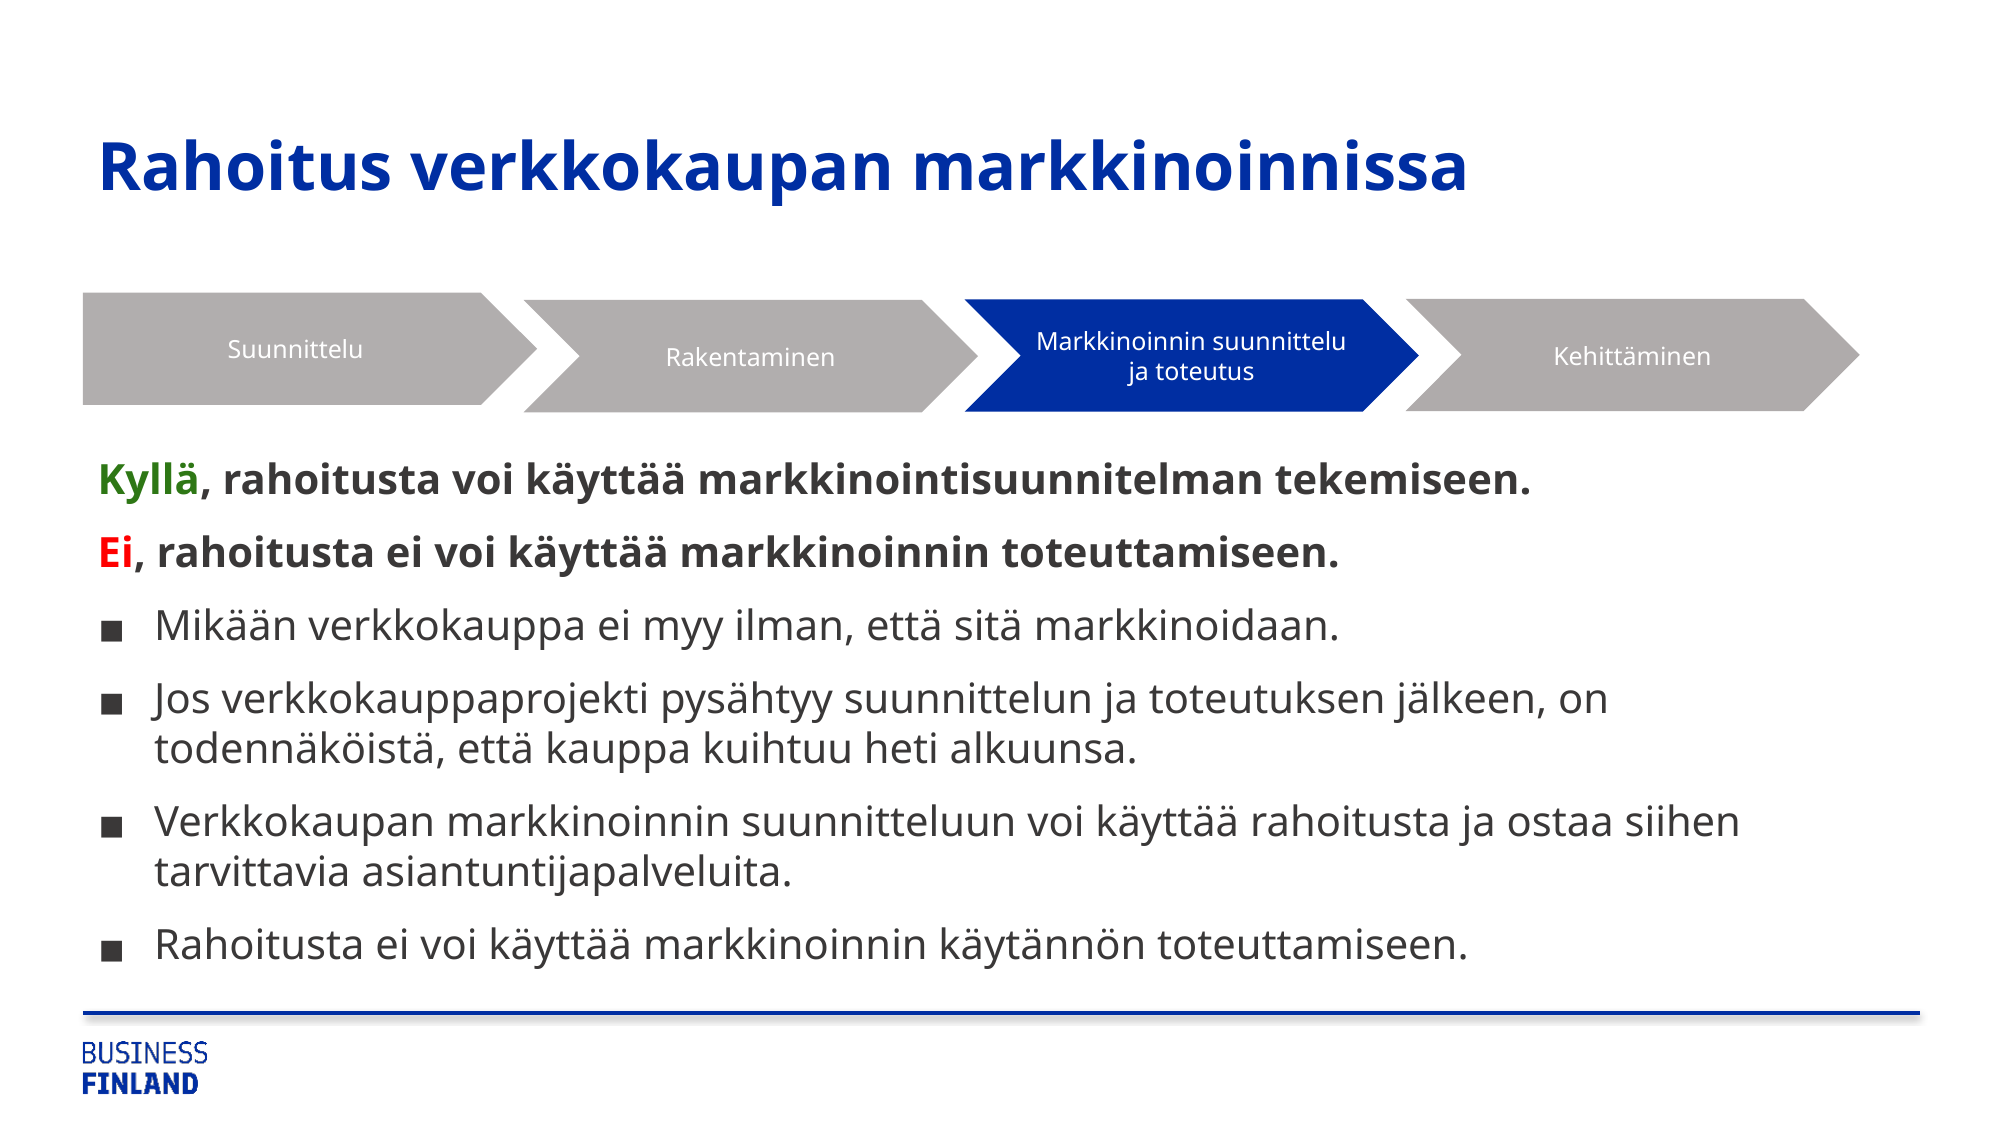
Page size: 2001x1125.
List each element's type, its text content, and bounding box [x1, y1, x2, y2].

text_box Kehittäminen [1405, 298, 1860, 412]
title Rahoitus verkkokaupan markkinoinnissa [82, 59, 1921, 278]
picture [82, 1041, 208, 1095]
text_box Suunnittelu [82, 292, 538, 405]
text_box Rakentaminen [523, 299, 979, 413]
list Kyllä, rahoitusta voi käyttää markkinointisuunnitelman tekemiseen. Ei, rahoitusta ei voi käyttää markkinoinnin toteuttamiseen. Mikään verkkokauppa ei myy ilman, että sitä markkinoidaan. Jos verkkokauppaprojekti pysähtyy suunnittelun ja toteutuksen jälkeen, on todennäköistä, että kauppa kuihtuu heti alkuunsa. Verkkokaupan markkinoinnin suunnitteluun voi käyttää rahoitusta ja ostaa siihen tarvittavia asiantuntijapalveluita. Rahoitusta ei voi käyttää markkinoinnin käytännön toteuttamiseen. [82, 299, 1921, 1014]
text_box Markkinoinnin suunnittelu ja toteutus [964, 299, 1419, 412]
